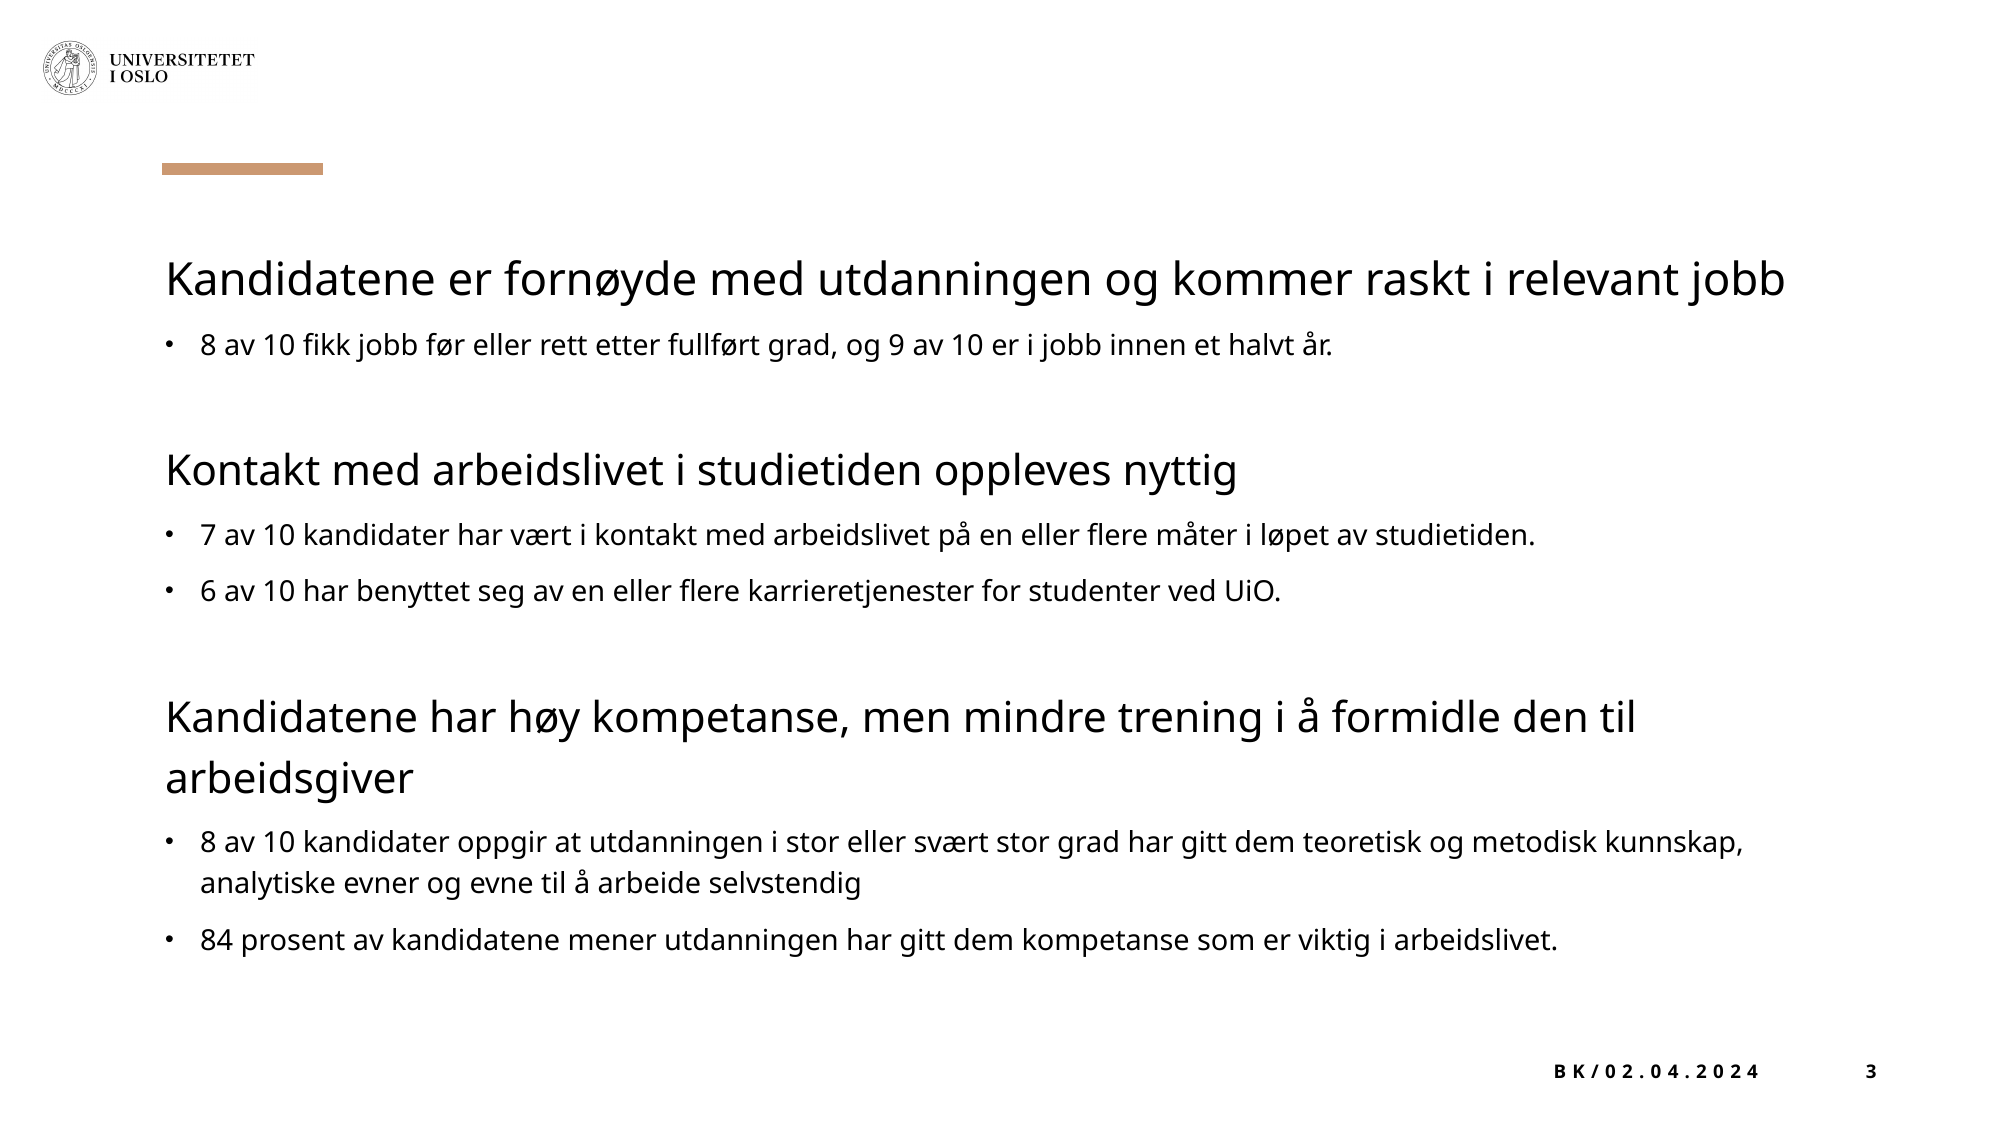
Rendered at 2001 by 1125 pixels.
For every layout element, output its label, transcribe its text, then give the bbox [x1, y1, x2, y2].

list Kandidatene er fornøyde med utdanningen og kommer raskt i relevant jobb 8 av 10 fikk jobb før eller rett etter fullført grad, og 9 av 10 er i jobb innen et halvt år. Kontakt med arbeidslivet i studietiden oppleves nyttig 7 av 10 kandidater har vært i kontakt med arbeidslivet på en eller flere måter i løpet av studietiden. 6 av 10 har benyttet seg av en eller flere karrieretjenester for studenter ved UiO. Kandidatene har høy kompetanse, men mindre trening i å formidle den til arbeidsgiver 8 av 10 kandidater oppgir at utdanningen i stor eller svært stor grad har gitt dem teoretisk og metodisk kunnskap, analytiske evner og evne til å arbeide selvstendig 84 prosent av kandidatene mener utdanningen har gitt dem kompetanse som er viktig i arbeidslivet. [150, 231, 1850, 975]
slide_number 3 [1772, 1042, 1892, 1103]
picture [41, 37, 258, 103]
footer BK/02.04.2024 [1110, 1042, 1772, 1103]
